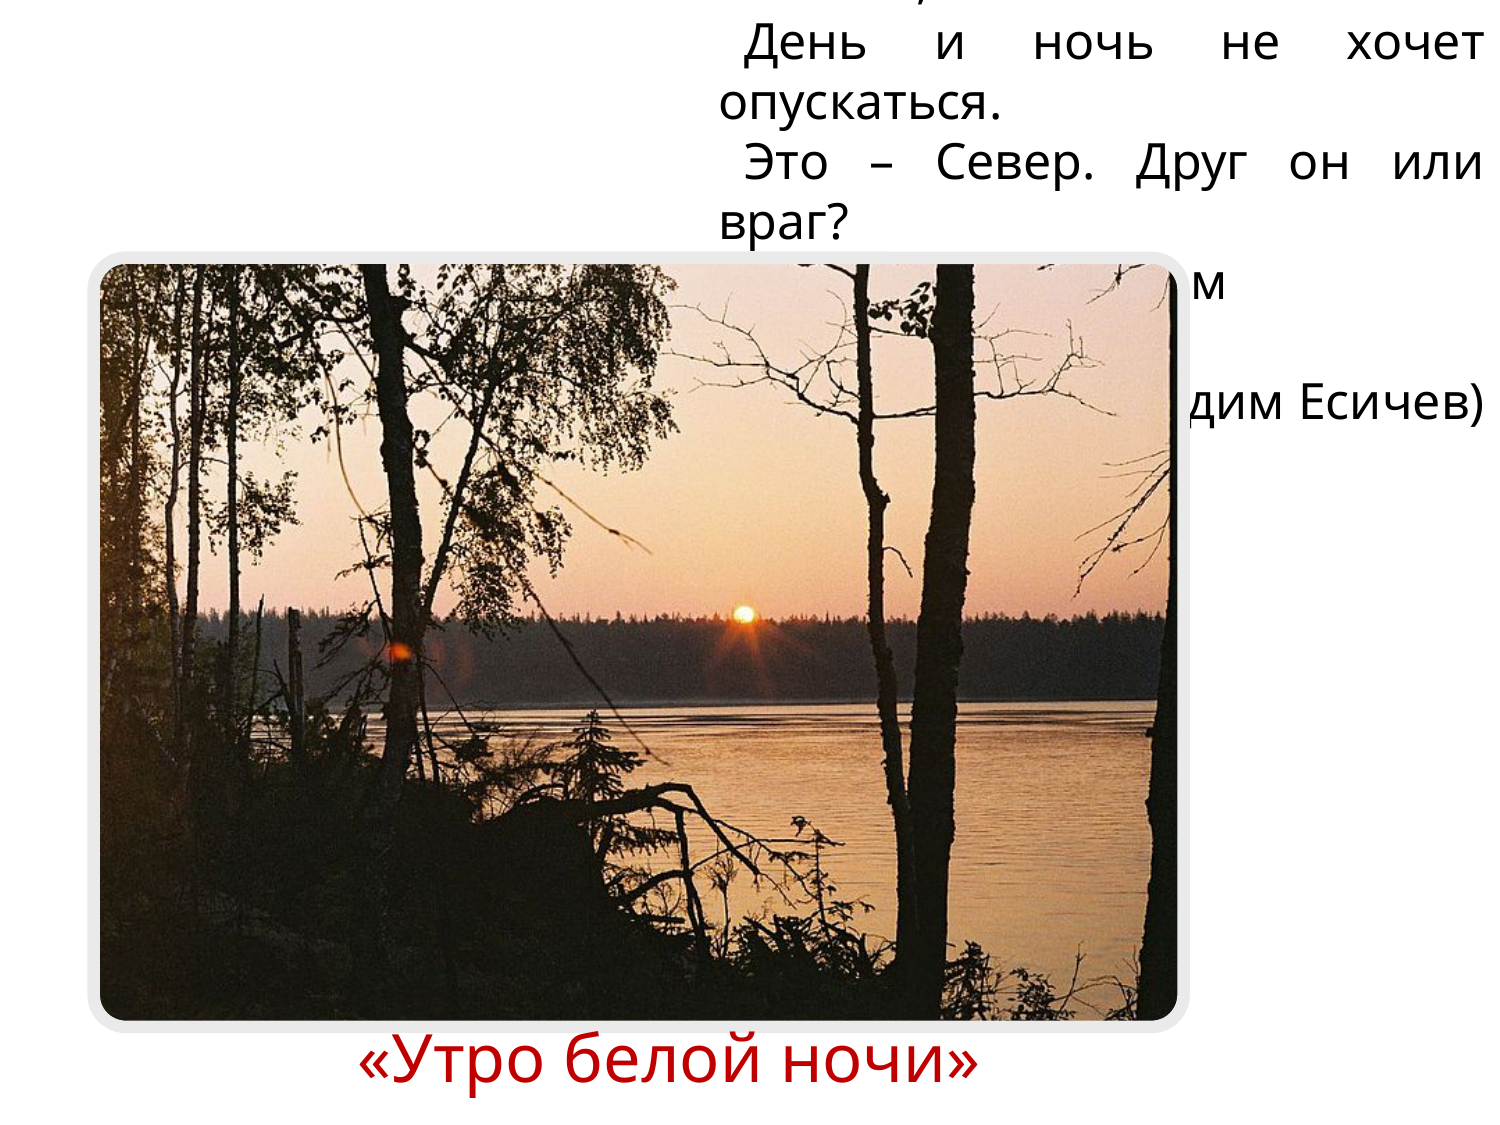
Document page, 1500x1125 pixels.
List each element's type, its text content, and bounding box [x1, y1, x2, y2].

picture [93, 257, 1184, 1028]
text_box «Заблудилось солнце в облаках, День и ночь не хочет опускаться. Это – Север. Друг он или враг? Кто поможет в этом разобраться?» (Вадим Есичев) [703, 0, 1500, 437]
text_box «Утро белой ночи» [257, 1036, 1055, 1104]
